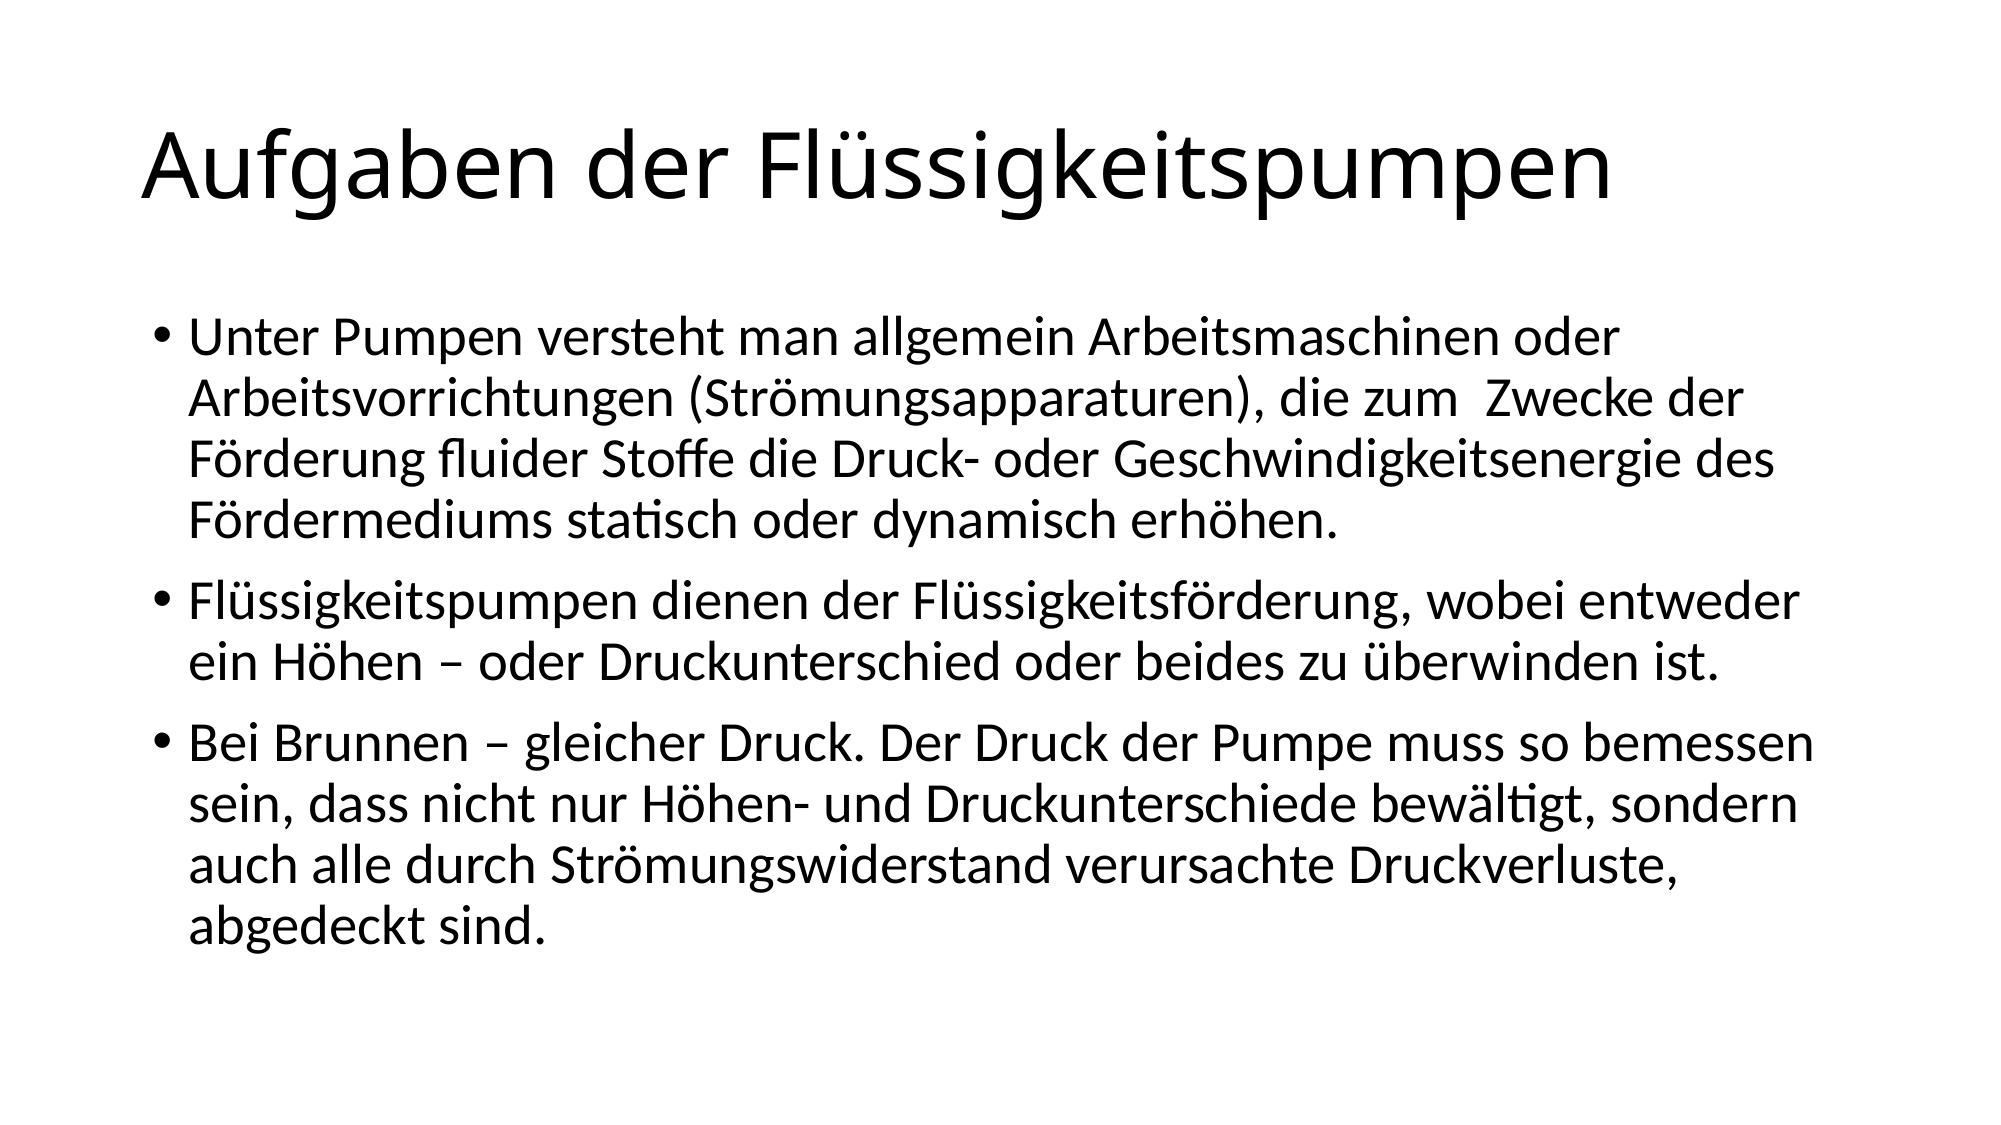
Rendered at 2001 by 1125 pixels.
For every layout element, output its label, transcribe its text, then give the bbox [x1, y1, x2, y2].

list Unter Pumpen versteht man allgemein Arbeitsmaschinen oder Arbeitsvorrichtungen (Strömungsapparaturen), die zum Zwecke der Förderung fluider Stoffe die Druck- oder Geschwindigkeitsenergie des Fördermediums statisch oder dynamisch erhöhen. Flüssigkeitspumpen dienen der Flüssigkeitsförderung, wobei entweder ein Höhen – oder Druckunterschied oder beides zu überwinden ist. Bei Brunnen – gleicher Druck. Der Druck der Pumpe muss so bemessen sein, dass nicht nur Höhen- und Druckunterschiede bewältigt, sondern auch alle durch Strömungswiderstand verursachte Druckverluste, abgedeckt sind. [137, 299, 1863, 1014]
title Aufgaben der Flüssigkeitspumpen [126, 59, 1863, 278]
